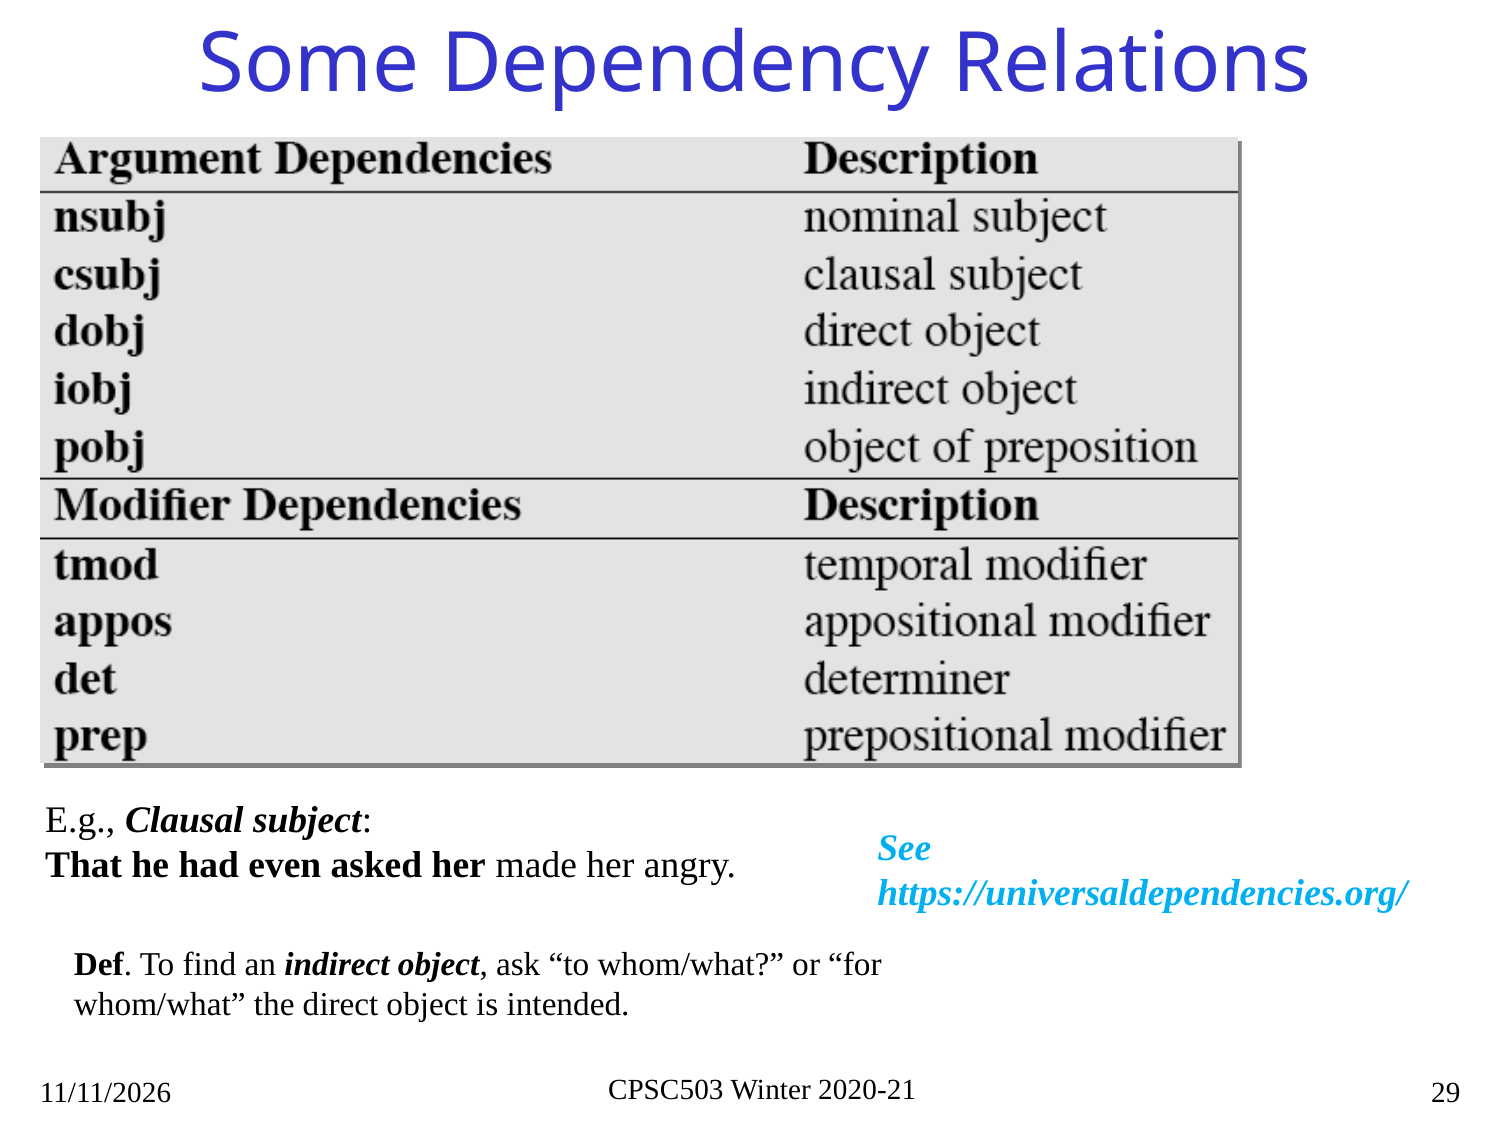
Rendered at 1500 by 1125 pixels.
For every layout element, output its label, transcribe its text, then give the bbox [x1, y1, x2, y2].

text_box See https://universaldependencies.org/ [862, 815, 1476, 920]
footer CPSC503 Winter 2020-21 [524, 1062, 1001, 1125]
slide_number 29 [1162, 1065, 1476, 1125]
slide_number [24, 1065, 338, 1125]
title Some Dependency Relations [118, 0, 1394, 153]
picture [40, 137, 1238, 764]
text_box E.g., Clausal subject: That he had even asked her made her angry. [30, 787, 762, 893]
text_box Def. To find an indirect object, ask “to whom/what?” or “for whom/what” the direct object is intended. [59, 935, 991, 1030]
